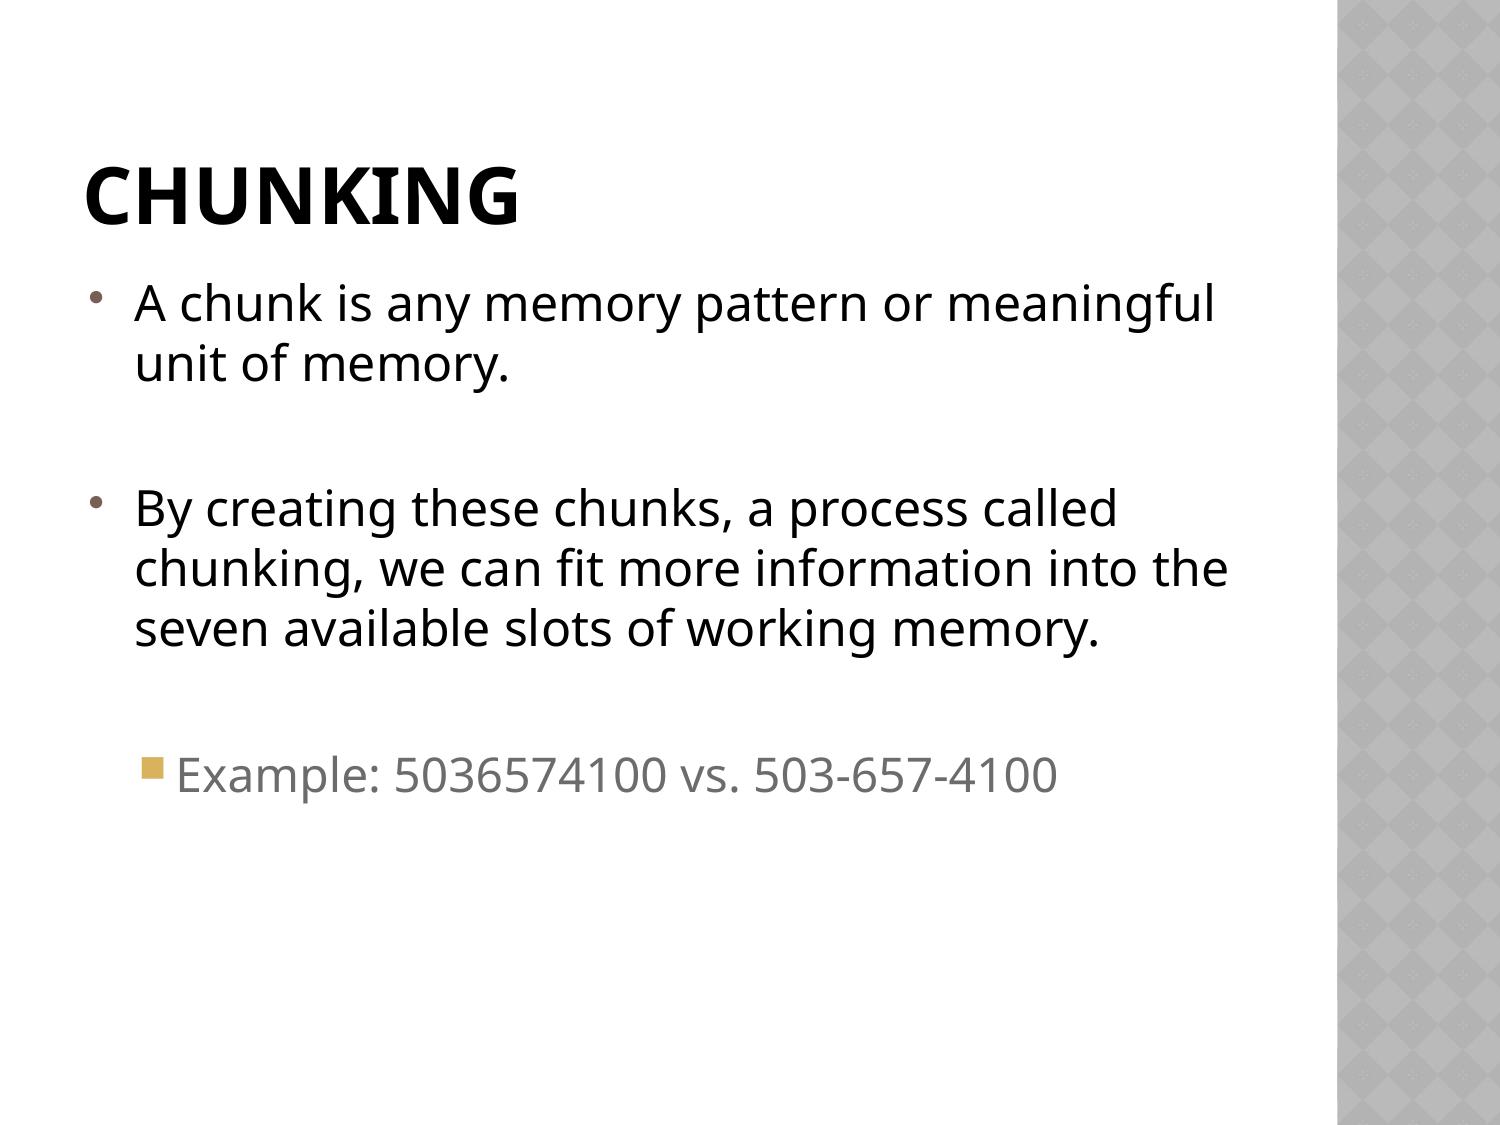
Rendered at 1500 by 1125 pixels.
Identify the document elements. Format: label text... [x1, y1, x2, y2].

title Chunking [75, 52, 1263, 240]
list A chunk is any memory pattern or meaningful unit of memory. By creating these chunks, a process called chunking, we can fit more information into the seven available slots of working memory. Example: 5036574100 vs. 503-657-4100 [74, 263, 1263, 1060]
